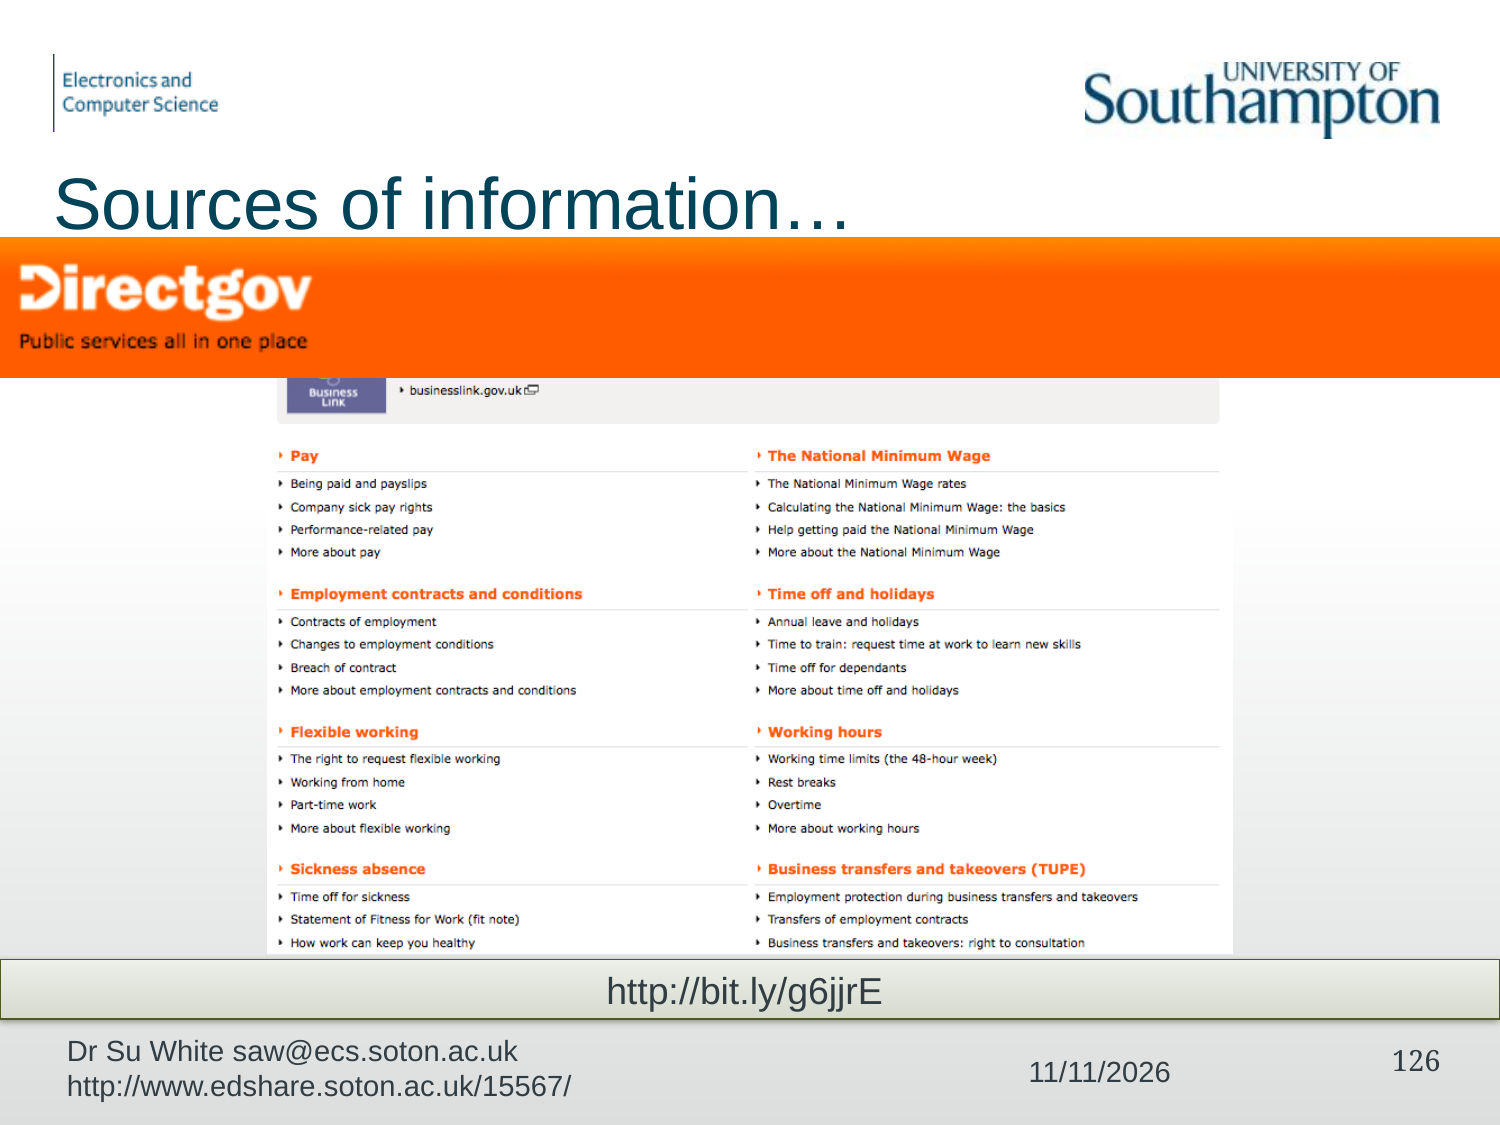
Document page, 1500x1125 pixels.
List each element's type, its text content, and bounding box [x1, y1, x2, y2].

picture [1085, 62, 1440, 139]
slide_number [1013, 1045, 1128, 1100]
title Sources of information… [53, 148, 1447, 235]
footer Dr Su White saw@ecs.soton.ac.uk http://www.edshare.soton.ac.uk/15567/ [51, 1025, 598, 1100]
text_box http://bit.ly/g6jjrE [0, 959, 1500, 1020]
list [267, 386, 1233, 955]
slide_number 126 [1128, 1034, 1441, 1110]
picture [0, 237, 1500, 379]
